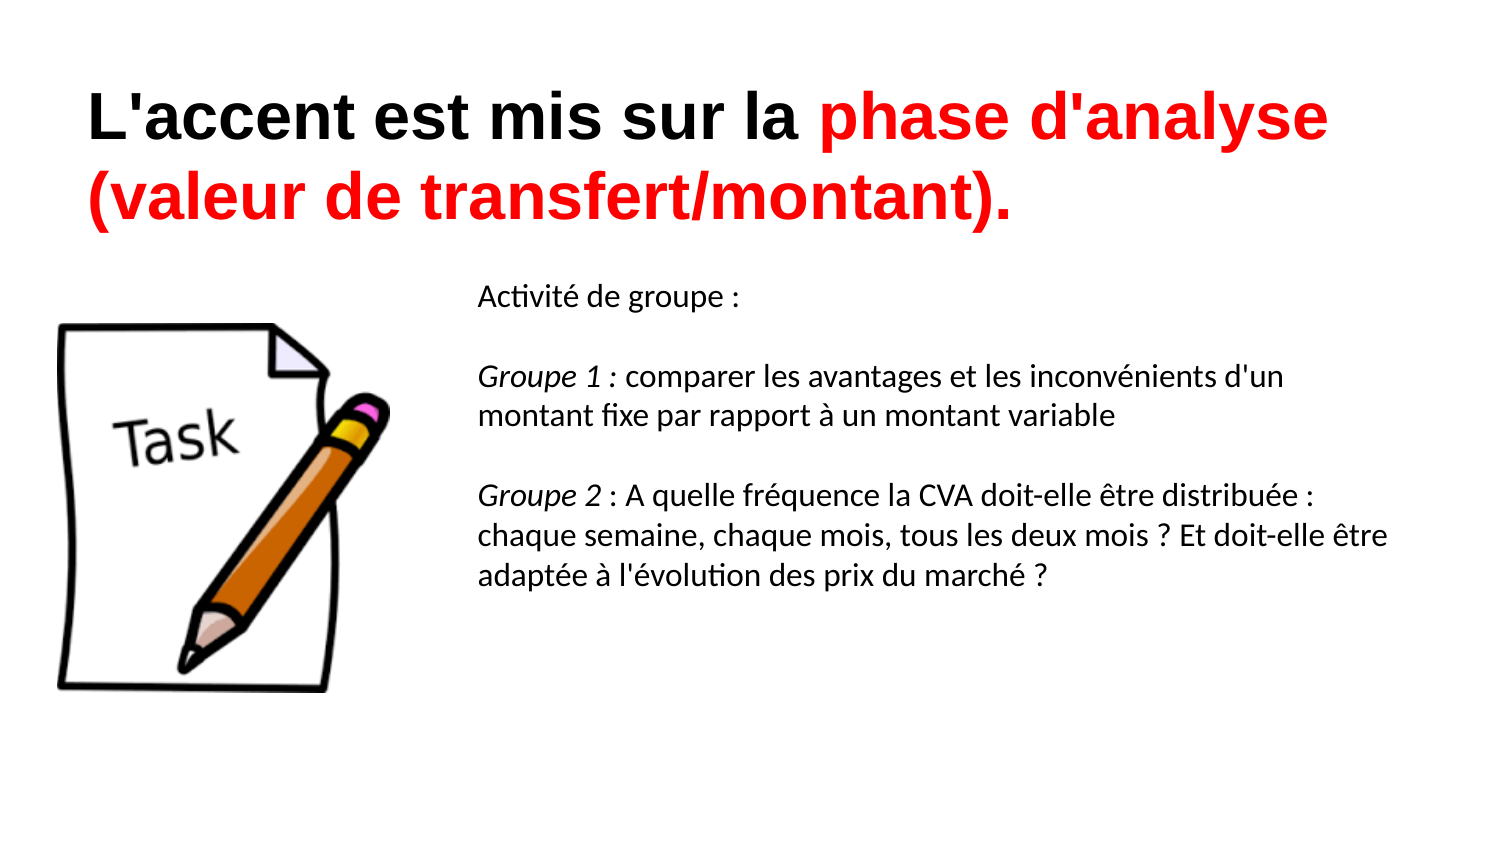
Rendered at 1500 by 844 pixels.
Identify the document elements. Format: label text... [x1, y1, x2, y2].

text_box Activité de groupe : Groupe 1 : comparer les avantages et les inconvénients d'un montant fixe par rapport à un montant variable Groupe 2 : A quelle fréquence la CVA doit-elle être distribuée : chaque semaine, chaque mois, tous les deux mois ? Et doit-elle être adaptée à l'évolution des prix du marché ? [466, 268, 1412, 764]
title L'accent est mis sur la phase d'analyse (valeur de transfert/montant). [76, 67, 1378, 250]
picture [56, 323, 391, 693]
